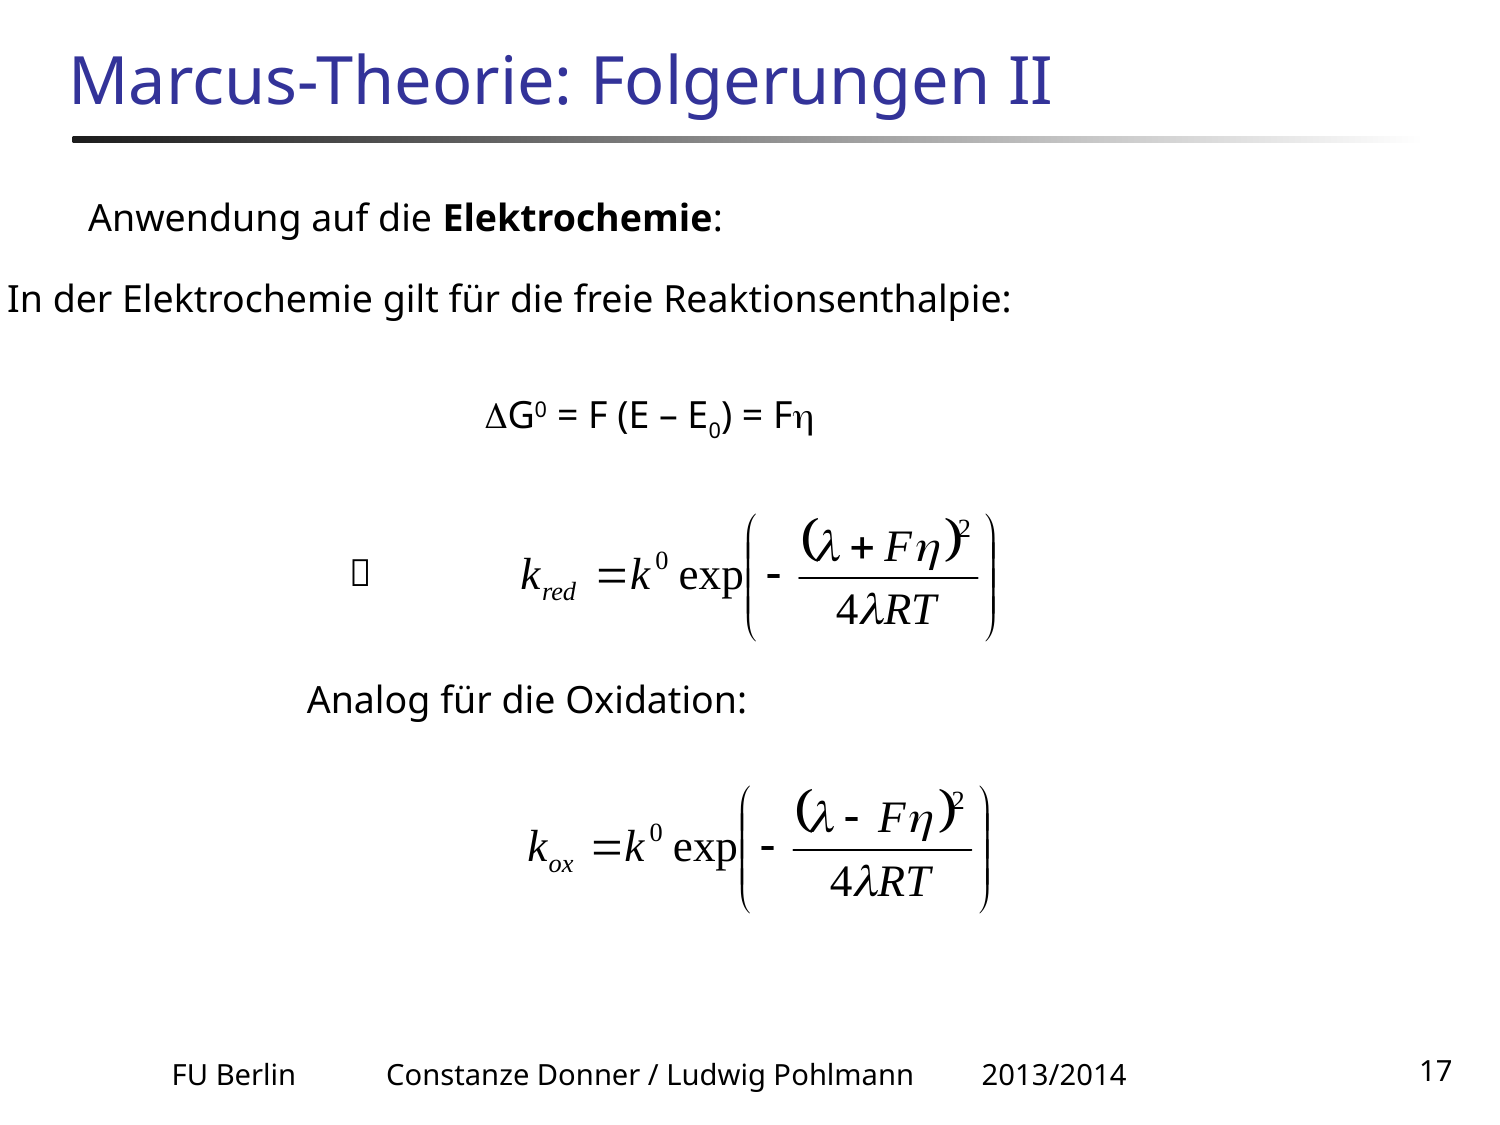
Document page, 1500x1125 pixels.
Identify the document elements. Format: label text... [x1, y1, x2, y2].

text_box Analog für die Oxidation: [292, 668, 875, 729]
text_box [520, 774, 1003, 925]
text_box G0 = F (E – E0) = F [469, 384, 943, 450]
title Marcus-Theorie: Folgerungen II [52, 30, 1436, 126]
footer FU Berlin Constanze Donner / Ludwig Pohlmann 2013/2014 [52, 1023, 1247, 1100]
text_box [513, 503, 1011, 654]
text_box Anwendung auf die Elektrochemie: [73, 186, 963, 247]
text_box  [334, 541, 500, 601]
text_box In der Elektrochemie gilt für die freie Reaktionsenthalpie: [0, 267, 1141, 327]
slide_number 17 [1269, 1023, 1468, 1100]
